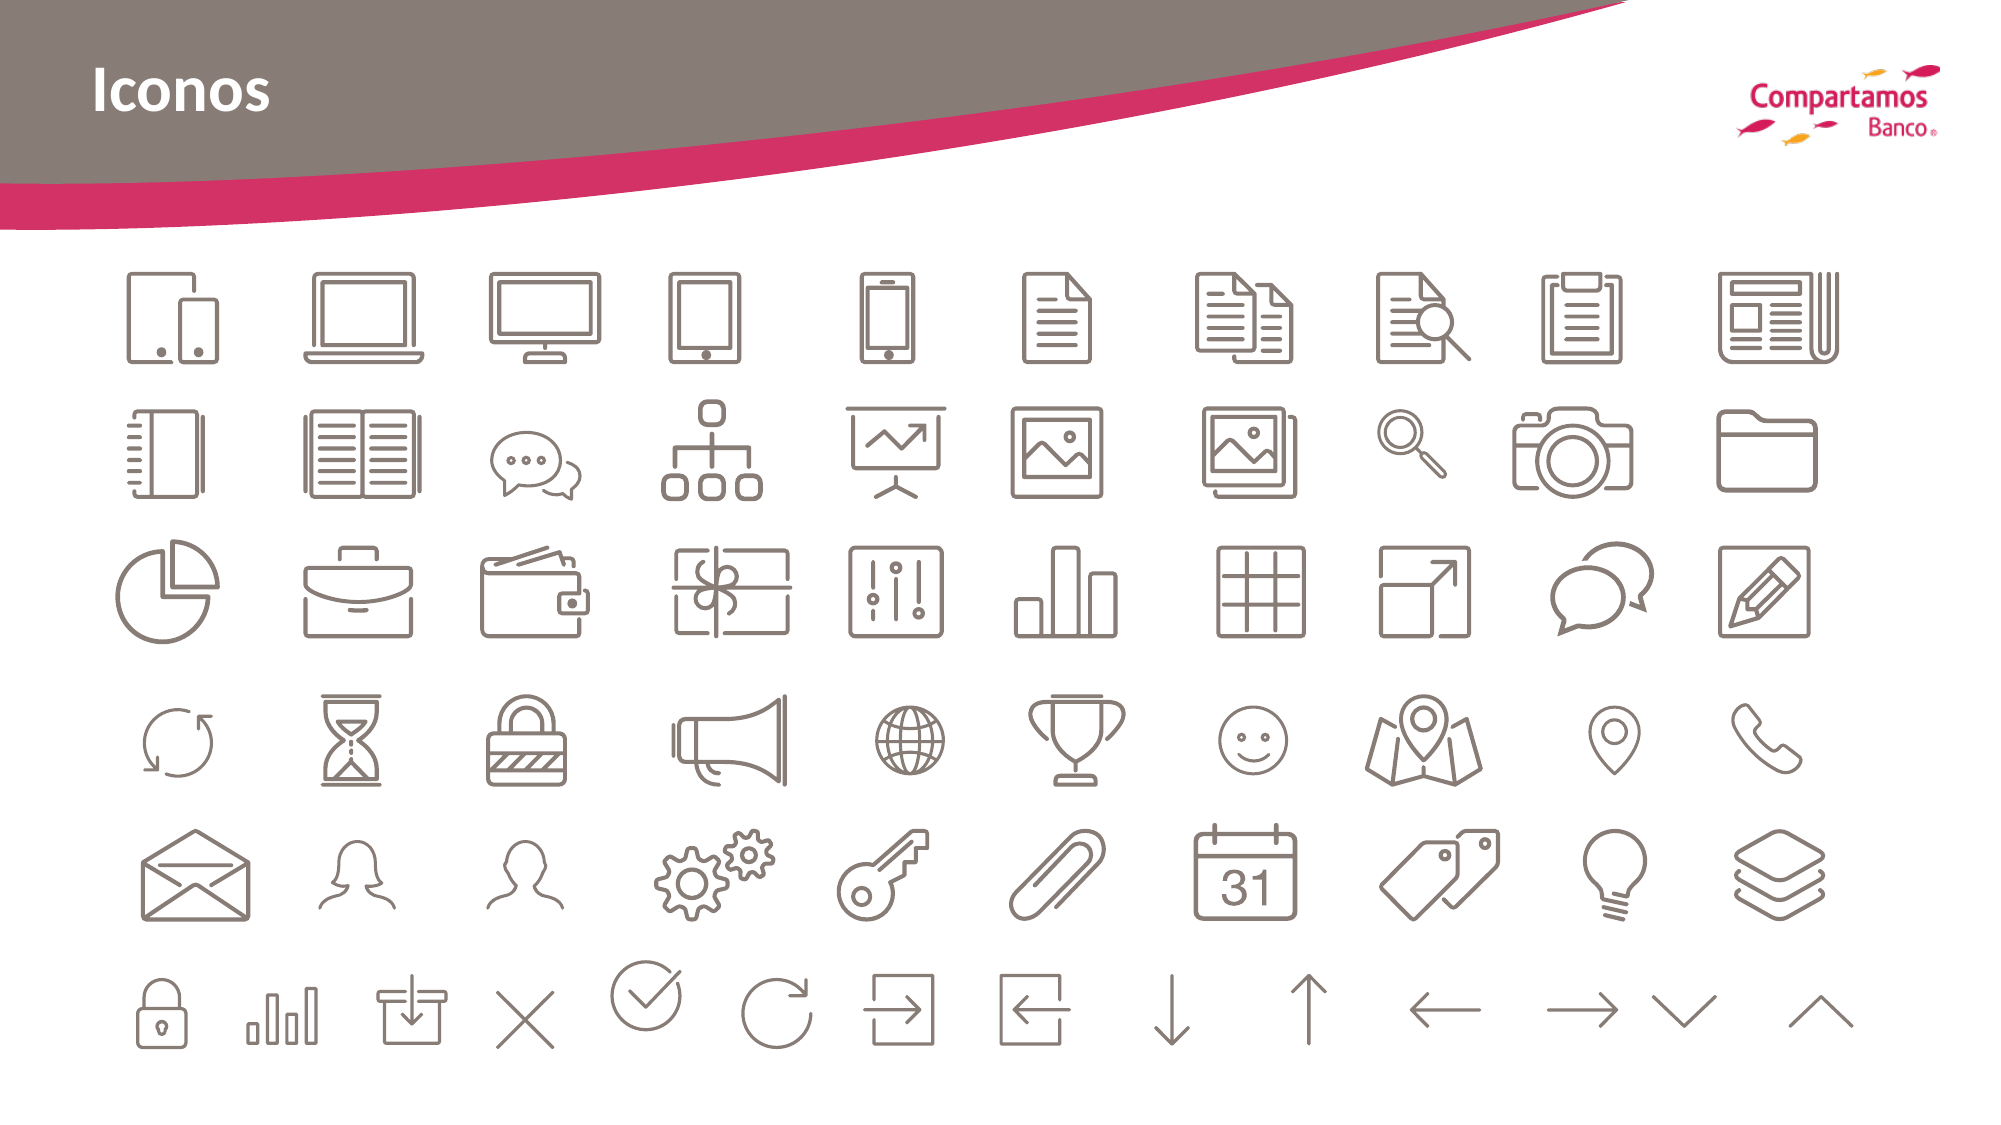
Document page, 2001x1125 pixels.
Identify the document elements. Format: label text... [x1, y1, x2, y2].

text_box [1377, 409, 1448, 479]
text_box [1378, 828, 1500, 922]
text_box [490, 430, 582, 501]
text_box [376, 989, 448, 1045]
text_box [1788, 994, 1854, 1028]
text_box [1581, 541, 1655, 613]
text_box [1717, 545, 1811, 639]
text_box [246, 1022, 260, 1045]
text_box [1202, 406, 1298, 499]
text_box [698, 399, 726, 428]
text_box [836, 828, 930, 922]
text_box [303, 271, 425, 365]
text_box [671, 694, 787, 787]
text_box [142, 705, 213, 778]
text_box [320, 694, 382, 787]
text_box [1290, 973, 1327, 1046]
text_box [1216, 545, 1306, 639]
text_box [1364, 694, 1483, 787]
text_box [671, 545, 793, 639]
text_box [1582, 828, 1648, 922]
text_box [126, 409, 205, 499]
text_box [1731, 703, 1803, 775]
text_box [1027, 694, 1127, 787]
text_box [265, 993, 279, 1045]
text_box [1012, 994, 1072, 1025]
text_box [859, 271, 916, 365]
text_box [1733, 829, 1826, 922]
text_box [875, 705, 946, 776]
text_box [1378, 545, 1472, 639]
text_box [115, 539, 220, 645]
text_box [862, 994, 922, 1025]
text_box [1409, 991, 1482, 1028]
text_box [1193, 822, 1298, 921]
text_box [1194, 271, 1294, 365]
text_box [488, 271, 602, 365]
text_box [1651, 994, 1717, 1028]
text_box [1376, 271, 1472, 365]
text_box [1512, 406, 1634, 499]
text_box [318, 840, 396, 910]
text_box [126, 271, 220, 365]
text_box [1546, 991, 1619, 1028]
text_box [1013, 545, 1118, 639]
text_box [303, 409, 422, 499]
text_box [999, 973, 1062, 1046]
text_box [848, 545, 944, 639]
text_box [668, 271, 742, 365]
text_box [140, 828, 251, 922]
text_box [1010, 406, 1104, 499]
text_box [1717, 271, 1840, 365]
text_box [486, 694, 567, 787]
text_box [486, 840, 565, 910]
text_box [285, 1012, 299, 1045]
text_box [610, 960, 682, 1032]
text_box [672, 431, 752, 469]
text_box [303, 545, 414, 639]
text_box [136, 977, 188, 1050]
text_box [698, 473, 726, 502]
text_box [654, 828, 776, 922]
title Iconos [76, 46, 1233, 153]
text_box [496, 990, 555, 1050]
text_box [304, 986, 318, 1045]
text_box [845, 406, 947, 500]
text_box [1541, 271, 1623, 365]
text_box [872, 973, 935, 1046]
text_box [661, 473, 689, 502]
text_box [1022, 271, 1092, 365]
text_box [1154, 973, 1190, 1046]
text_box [1218, 705, 1289, 776]
text_box [400, 973, 424, 1026]
text_box [1008, 828, 1106, 921]
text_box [480, 545, 590, 639]
text_box [1550, 565, 1626, 637]
text_box [1716, 409, 1818, 493]
text_box [741, 977, 813, 1050]
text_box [1588, 705, 1641, 776]
text_box [735, 473, 763, 502]
